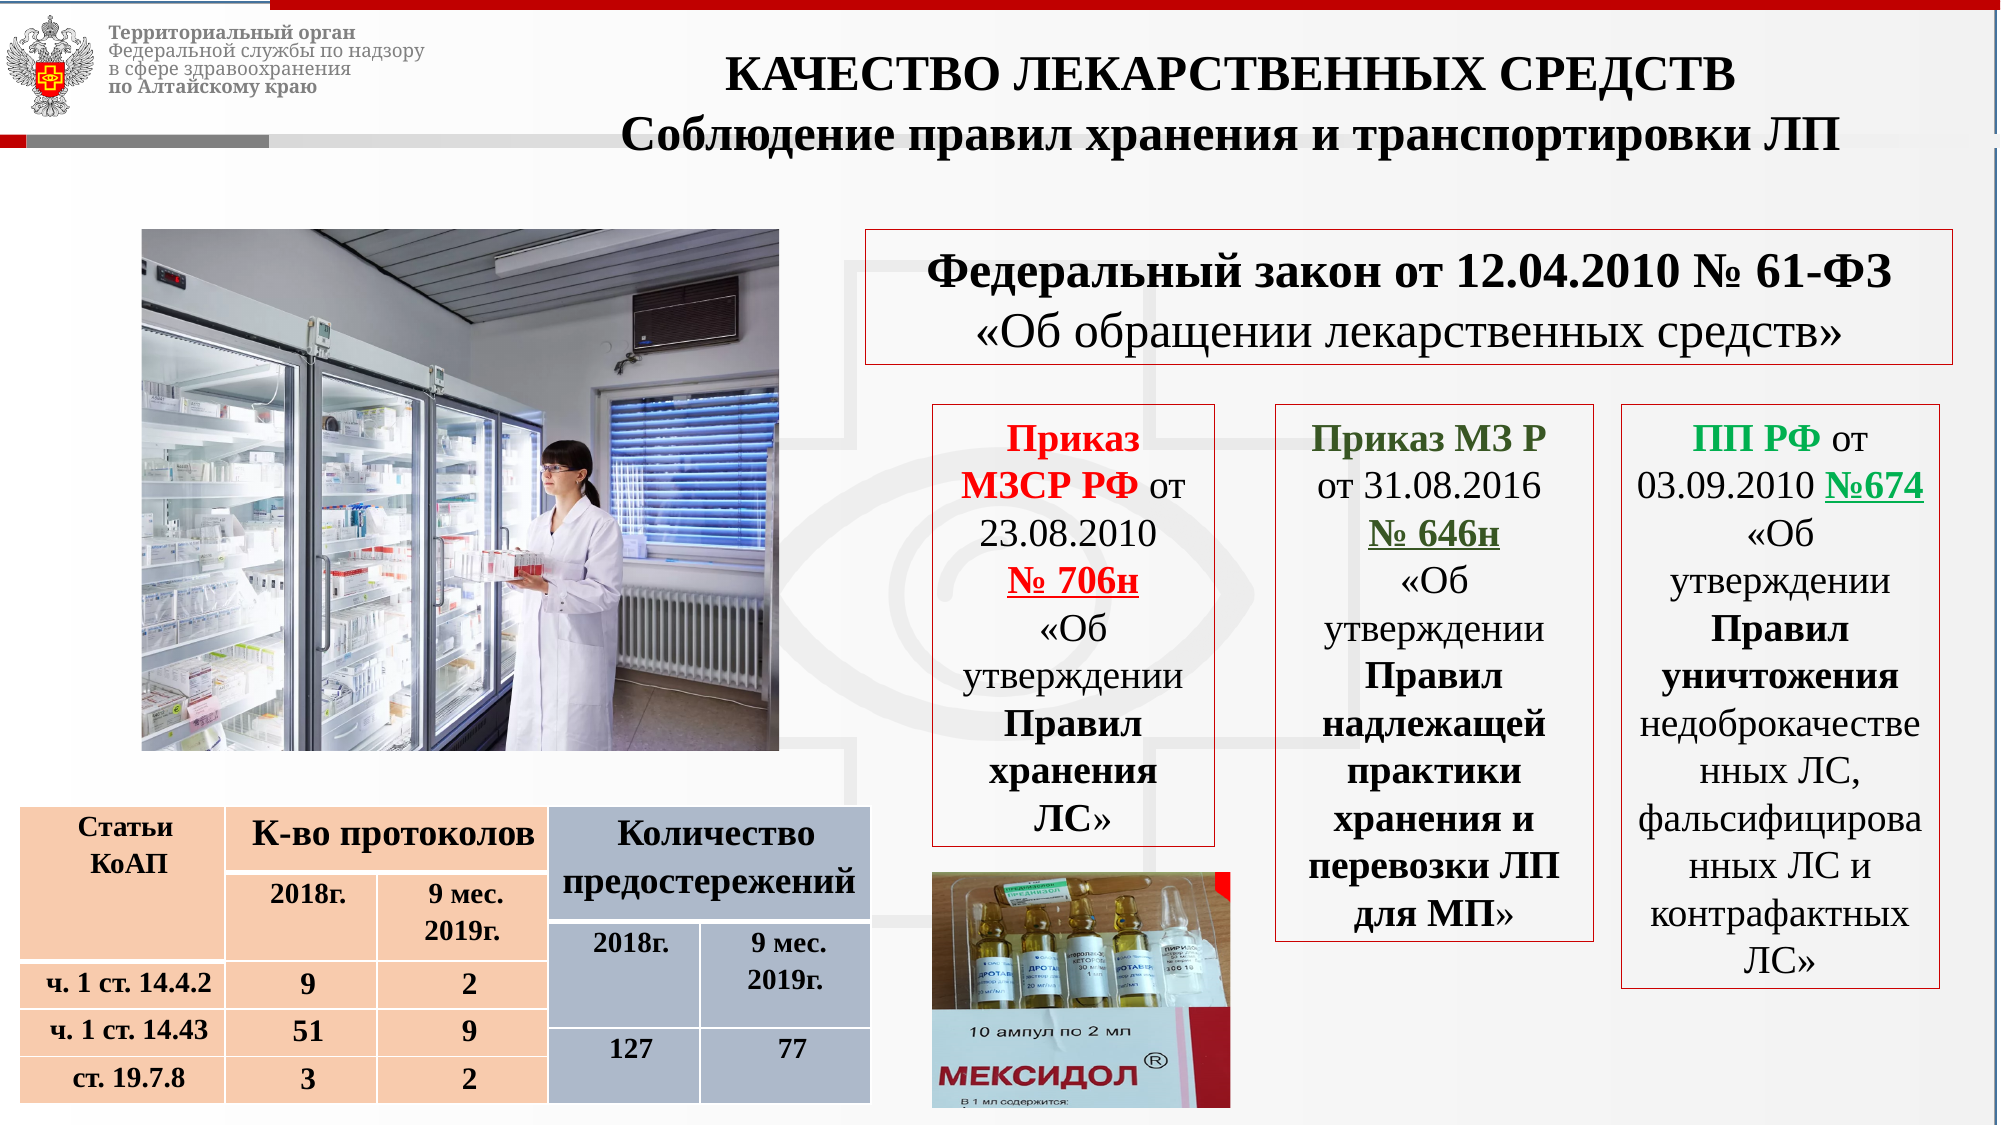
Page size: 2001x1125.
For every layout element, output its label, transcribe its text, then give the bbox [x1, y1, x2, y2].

table_cell 2 [378, 1057, 547, 1103]
text_box Приказ МЗСР РФ от 23.08.2010 № 706н «Об утверждении Правил хранения ЛС» [932, 404, 1215, 847]
table_cell ст. 19.7.8 [20, 1057, 224, 1103]
picture [0, 15, 101, 117]
table_header Количество предостережений [549, 807, 870, 919]
table_cell 9 мес. 2019г. [701, 924, 870, 1027]
table_cell 51 [226, 1010, 376, 1056]
picture [931, 872, 1231, 1108]
table_cell 9 [378, 1010, 547, 1056]
table_cell 9 мес. 2019г. [378, 875, 547, 960]
text_box Приказ МЗ Р от 31.08.2016 № 646н «Об утверждении Правил надлежащей практики хранения и перевозки ЛП для МП» [1275, 404, 1594, 942]
table_cell 127 [549, 1029, 699, 1103]
table_cell 9 [226, 962, 376, 1008]
picture [141, 229, 780, 751]
text_box КАЧЕСТВО ЛЕКАРСТВЕННЫХ СРЕДСТВ Соблюдение правил хранения и транспортировки ЛП [508, 32, 1953, 168]
table_cell ч. 1 ст. 14.43 [20, 1010, 224, 1056]
text_box ПП РФ от 03.09.2010 №674 «Об утверждении Правил уничтожения недоброкачественных ЛС, фальсифицированных ЛС и контрафактных ЛС» [1621, 404, 1940, 989]
table_cell 2 [378, 962, 547, 1008]
table_cell 77 [701, 1029, 870, 1103]
table_cell 3 [226, 1057, 376, 1103]
table_header Статьи КоАП [20, 807, 224, 959]
text_box Федеральный закон от 12.04.2010 № 61-ФЗ «Об обращении лекарственных средств» [865, 229, 1953, 365]
table_cell ч. 1 ст. 14.4.2 [20, 964, 224, 1008]
table_cell 2018г. [226, 875, 376, 960]
table_header К-во протоколов [226, 807, 547, 870]
table_cell 2018г. [549, 924, 699, 1027]
